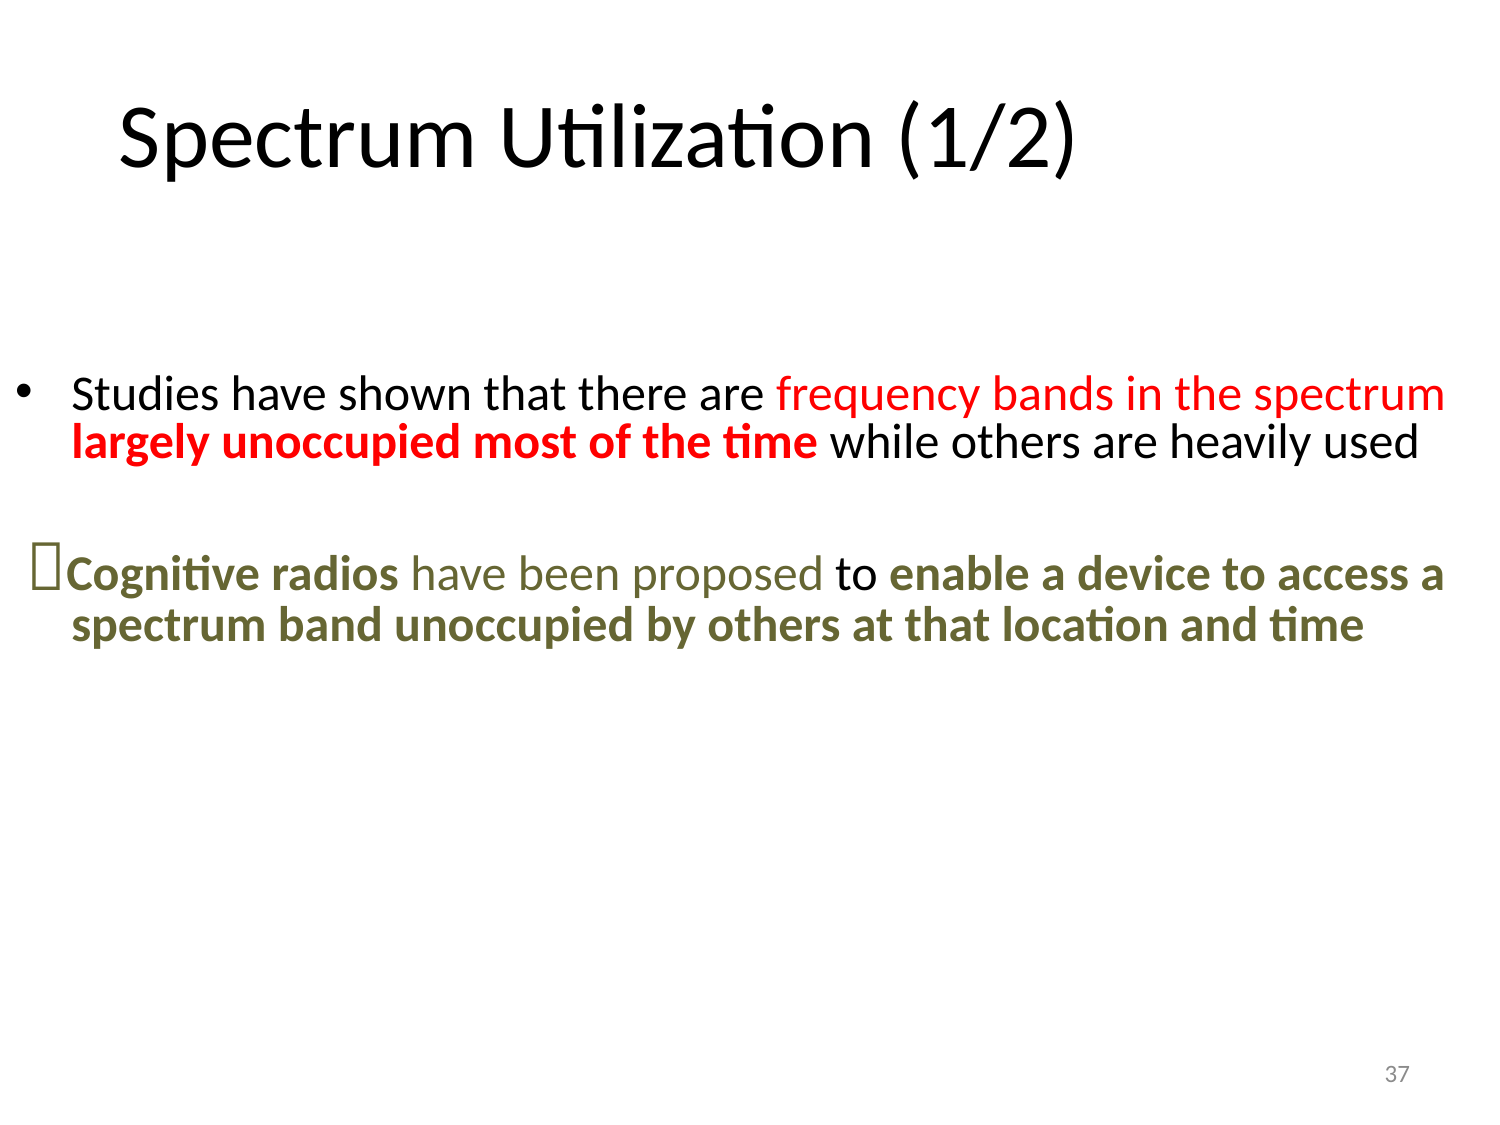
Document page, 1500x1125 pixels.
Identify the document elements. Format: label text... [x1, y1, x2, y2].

list Studies have shown that there are frequency bands in the spectrum largely unoccupied most of the time while others are heavily used Cognitive radios have been proposed to enable a device to access a spectrum band unoccupied by others at that location and time [0, 275, 1500, 1005]
title Spectrum Utilization (1/2) [0, 37, 1275, 225]
slide_number 37 [1074, 1042, 1425, 1103]
